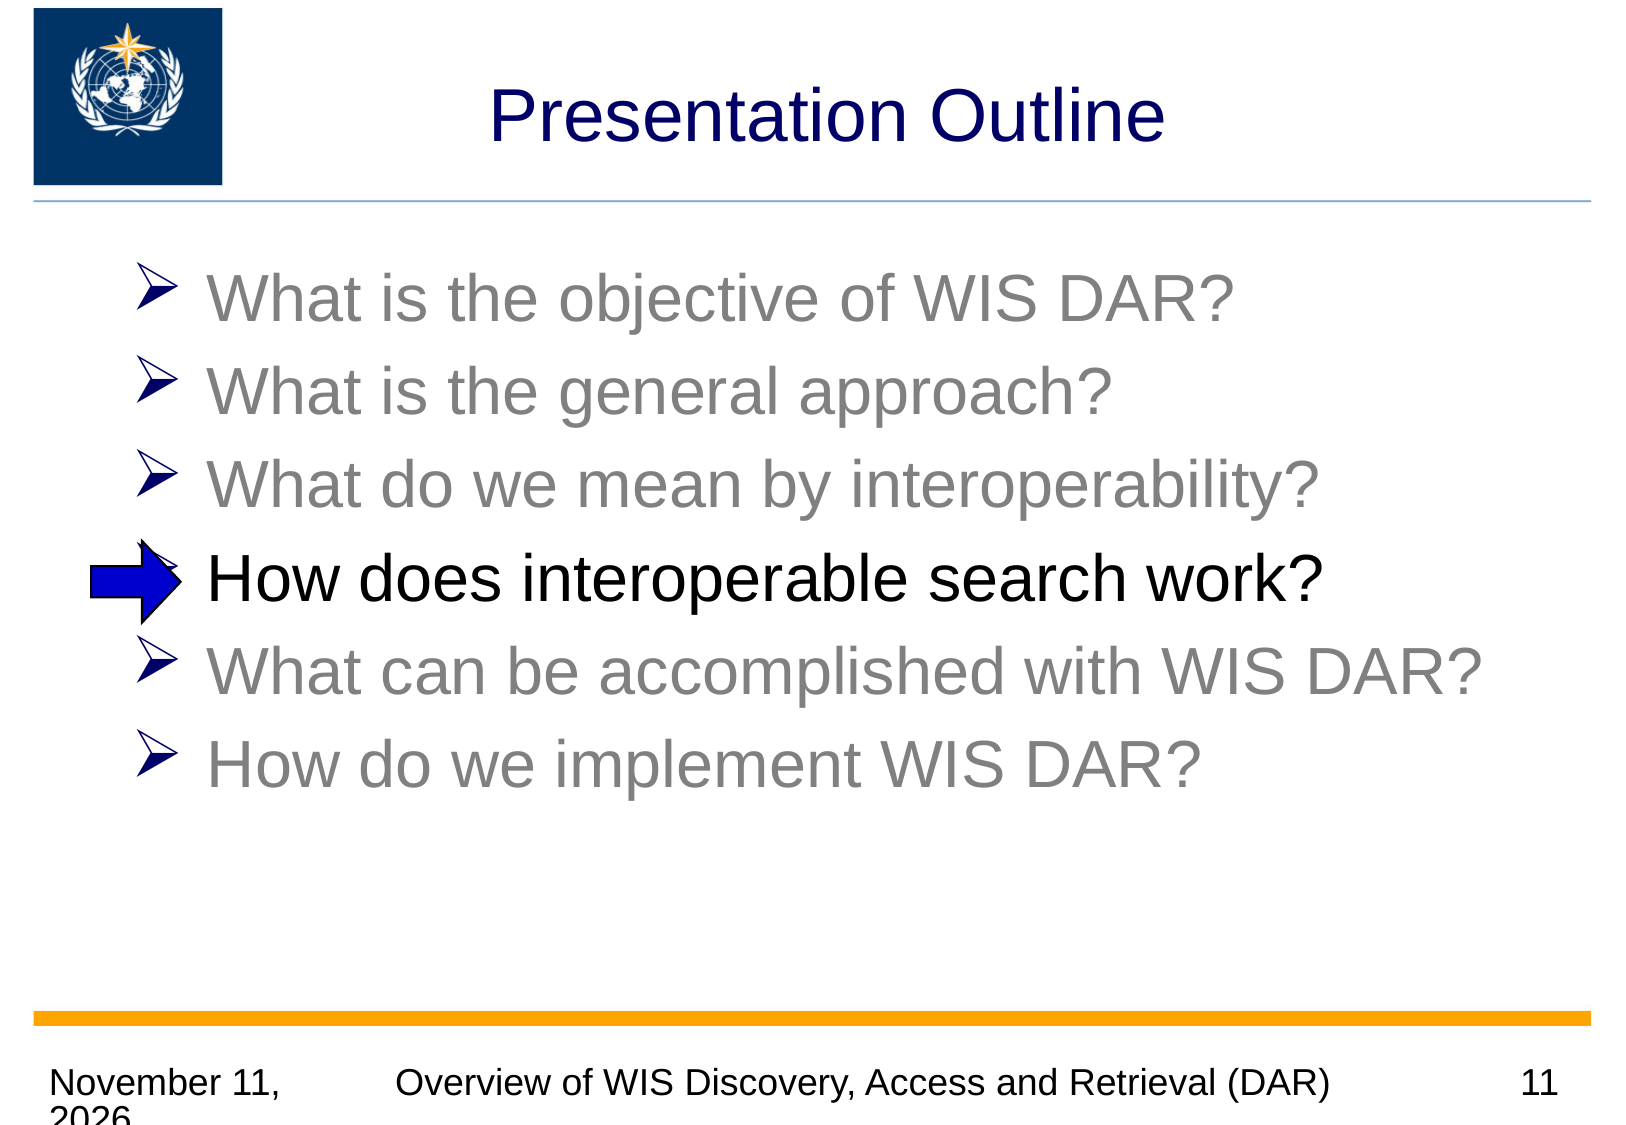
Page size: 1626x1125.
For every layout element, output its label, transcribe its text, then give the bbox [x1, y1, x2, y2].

list What is the objective of WIS DAR? What is the general approach? What do we mean by interoperability? How does interoperable search work? What can be accomplished with WIS DAR? How do we implement WIS DAR? [116, 247, 1507, 851]
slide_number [33, 1050, 310, 1125]
picture [33, 0, 1592, 1026]
footer Overview of WIS Discovery, Access and Retrieval (DAR) [318, 1050, 1419, 1125]
title Presentation Outline [237, 39, 1418, 184]
text_box [91, 540, 181, 623]
slide_number 11 [1430, 1050, 1575, 1125]
